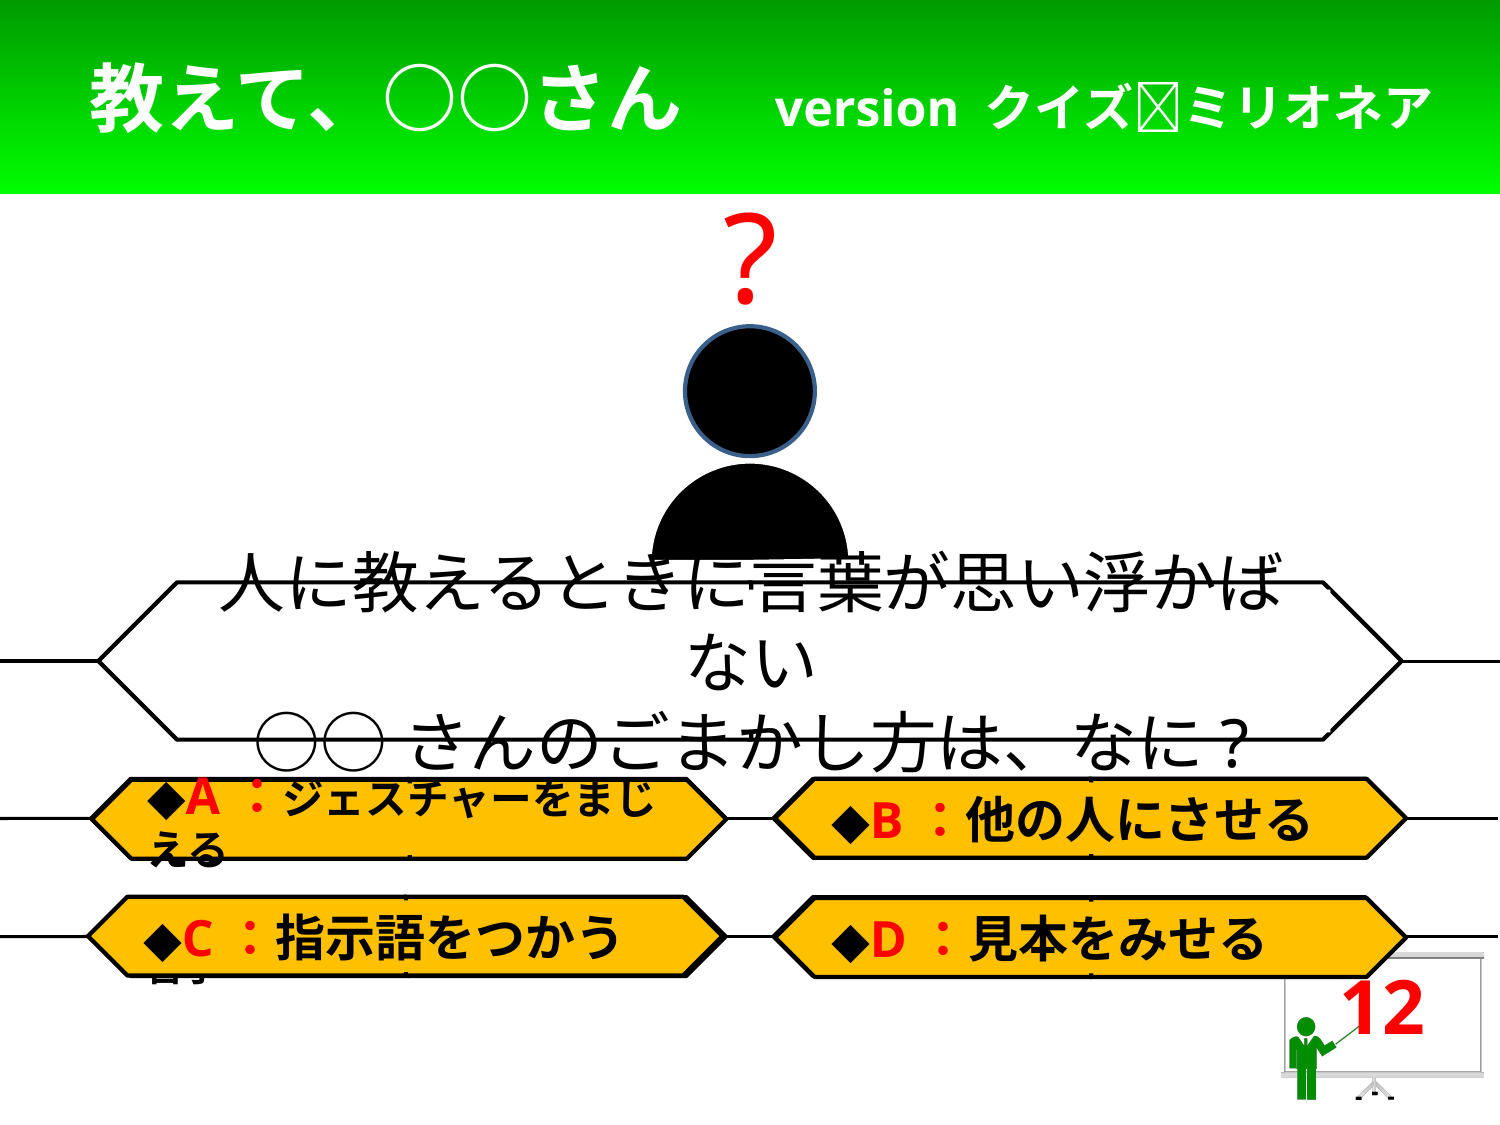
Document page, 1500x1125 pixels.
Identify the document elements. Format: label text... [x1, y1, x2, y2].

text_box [1407, 778, 1499, 858]
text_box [0, 778, 86, 858]
picture [1281, 977, 1484, 1101]
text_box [0, 582, 1500, 740]
text_box 教えて、○○さん version クイズ💲ミリオネア [0, 0, 1500, 196]
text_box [649, 170, 851, 580]
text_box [87, 778, 1407, 978]
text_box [0, 896, 82, 977]
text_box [1411, 896, 1499, 977]
